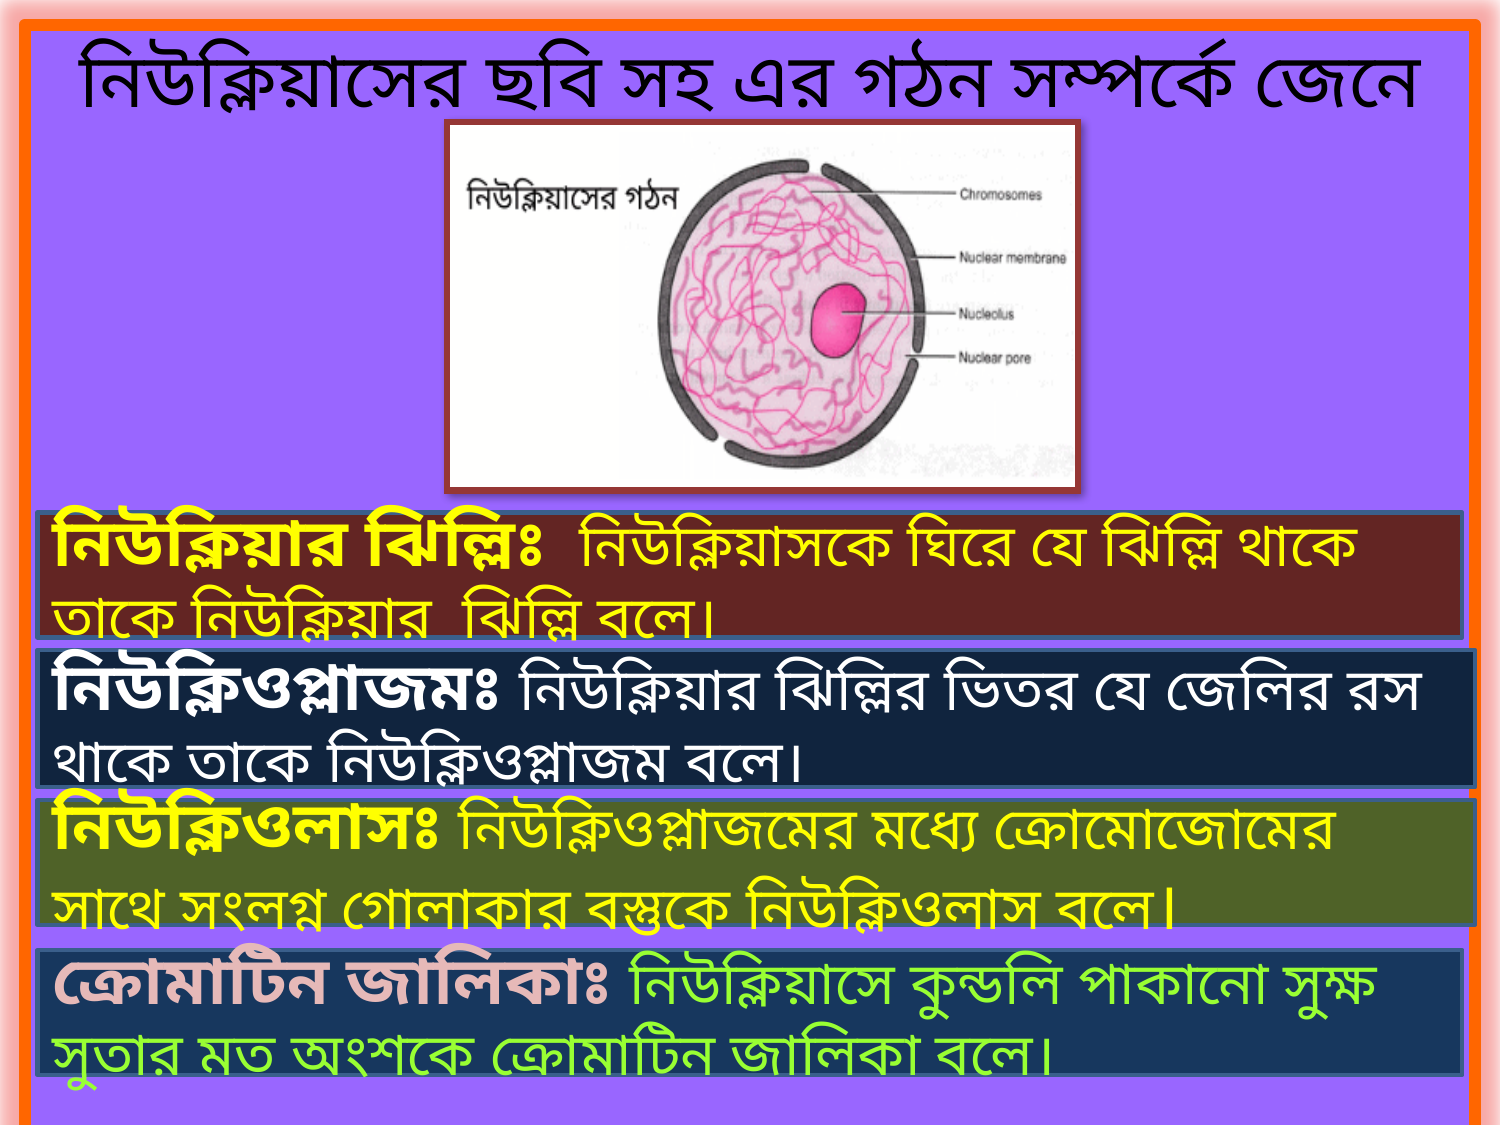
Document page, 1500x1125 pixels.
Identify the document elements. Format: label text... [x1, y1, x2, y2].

text_box নিউক্লিওলাসঃ নিউক্লিওপ্লাজমের মধ্যে ক্রোমোজোমের সাথে সংলগ্ন গোলাকার বস্তুকে নিউক্লিওলাস বলে। [35, 798, 1477, 927]
text_box নিউক্লিয়াসের ছবি সহ এর গঠন সম্পর্কে জেনে নিইঃ [24, 24, 1475, 1125]
text_box নিউক্লিওপ্লাজমঃ নিউক্লিয়ার ঝিল্লির ভিতর যে জেলির রস থাকে তাকে নিউক্লিওপ্লাজম বলে। [35, 648, 1477, 789]
picture [449, 124, 1076, 488]
text_box নিউক্লিয়ার ঝিল্লিঃ নিউক্লিয়াসকে ঘিরে যে ঝিল্লি থাকে তাকে নিউক্লিয়ার ঝিল্লি বলে। [35, 510, 1464, 640]
text_box ক্রোমাটিন জালিকাঃ নিউক্লিয়াসে কুন্ডলি পাকানো সুক্ষ সুতার মত অংশকে ক্রোমাটিন জালিকা বলে। [35, 948, 1464, 1077]
